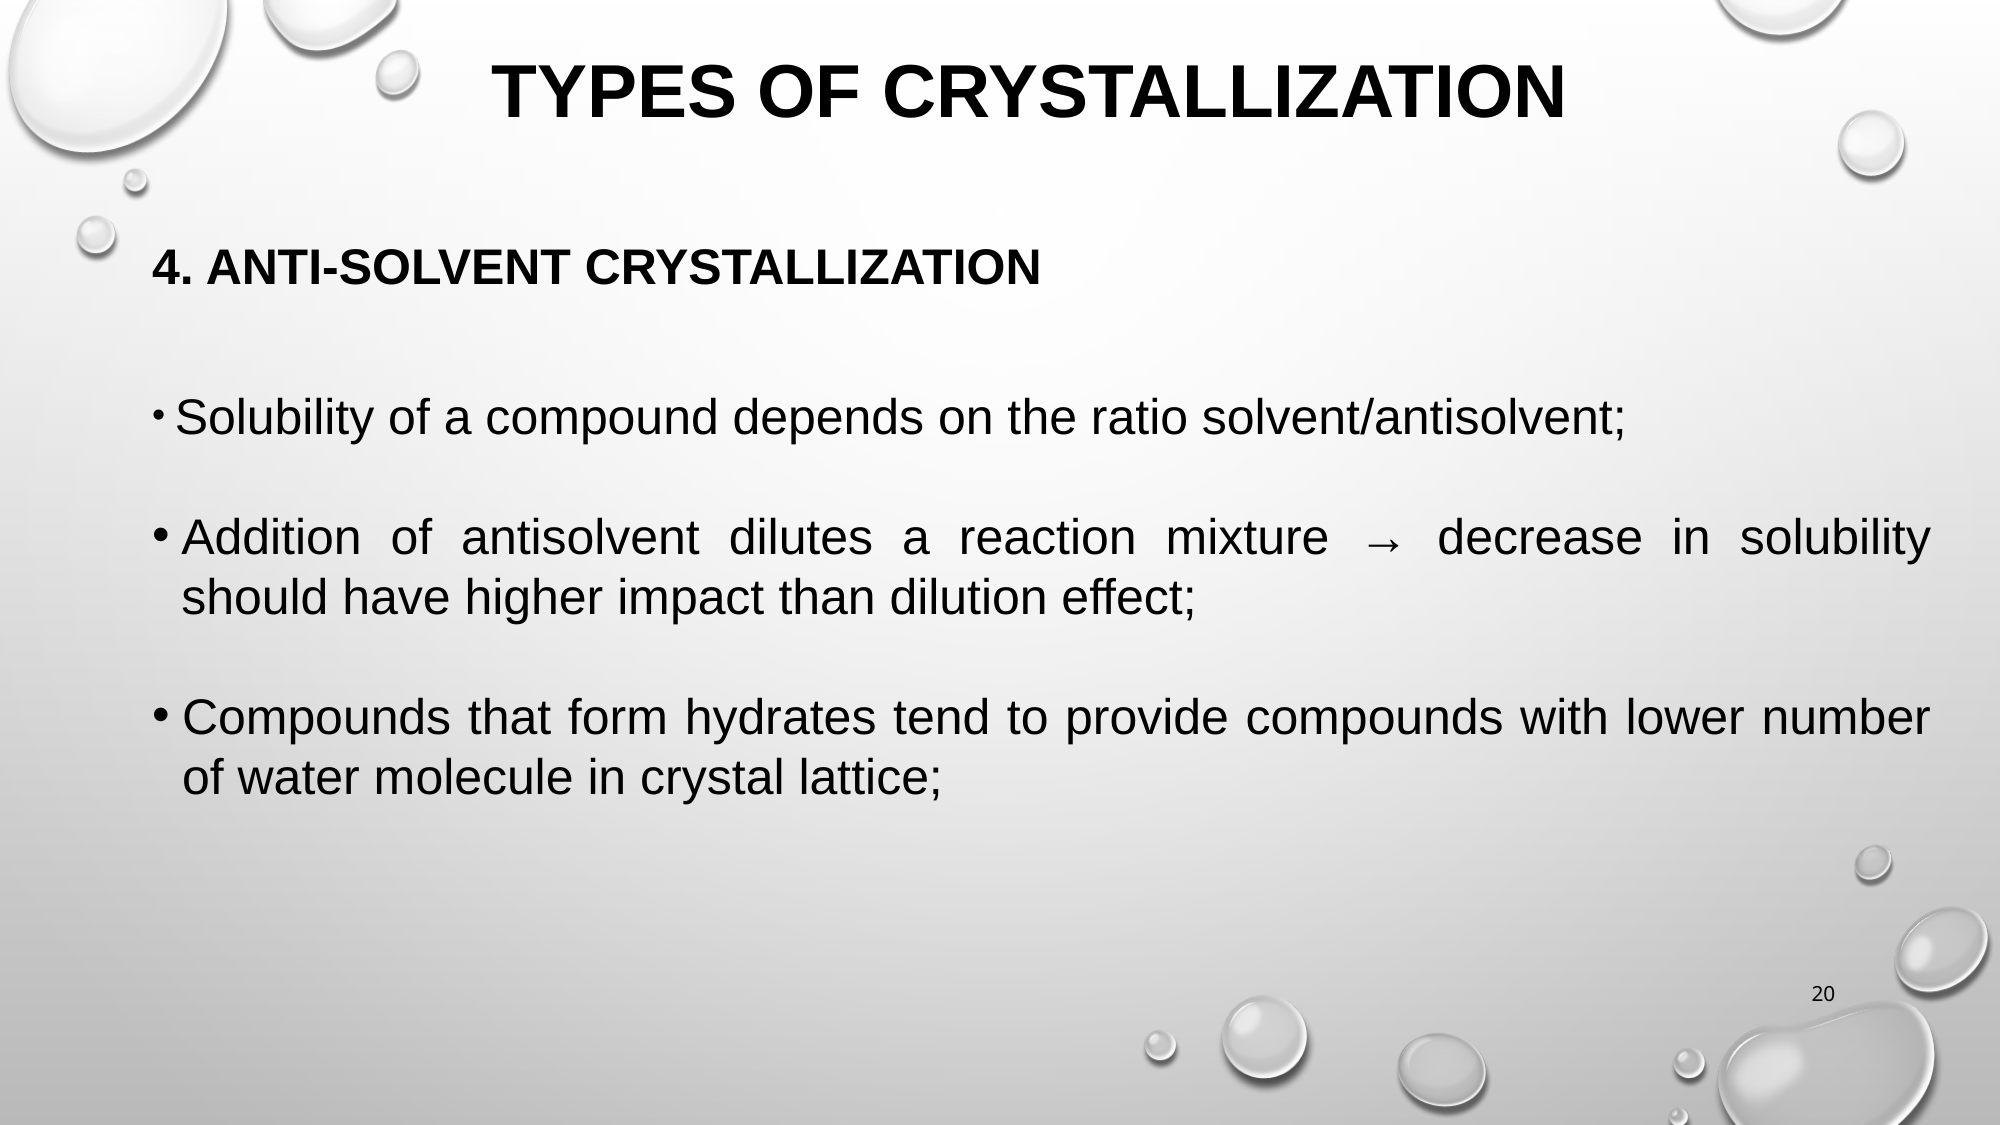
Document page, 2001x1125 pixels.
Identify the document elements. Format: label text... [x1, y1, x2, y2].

slide_number 20 [1724, 965, 1851, 1025]
text_box 4. ANTI-SOLVENT CRYSTALLIZATION Solubility of a compound depends on the ratio solvent/antisolvent; Addition of antisolvent dilutes a reaction mixture → decrease in solubility should have higher impact than dilution effect; Compounds that form hydrates tend to provide compounds with lower number of water molecule in crystal lattice; [137, 227, 1947, 858]
text_box TYPES OF CRYSTALLIZATION [271, 34, 1789, 140]
picture [0, 0, 2000, 1125]
